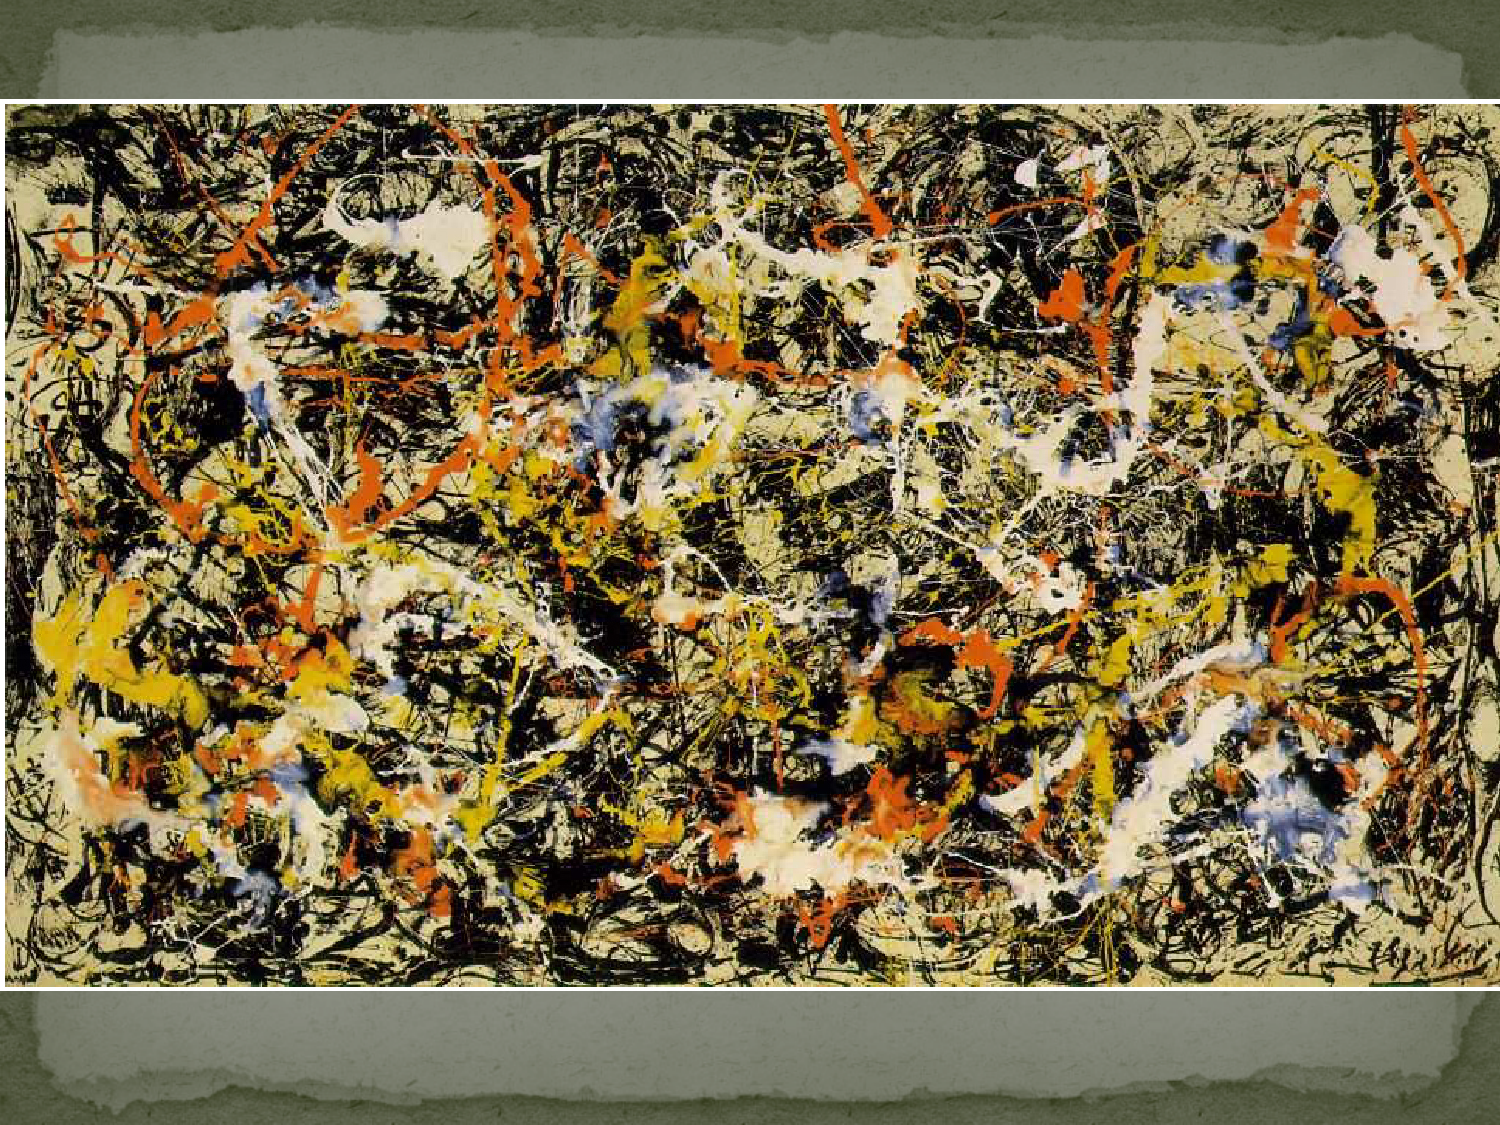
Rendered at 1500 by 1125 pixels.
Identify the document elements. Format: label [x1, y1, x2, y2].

picture [0, 99, 1500, 991]
